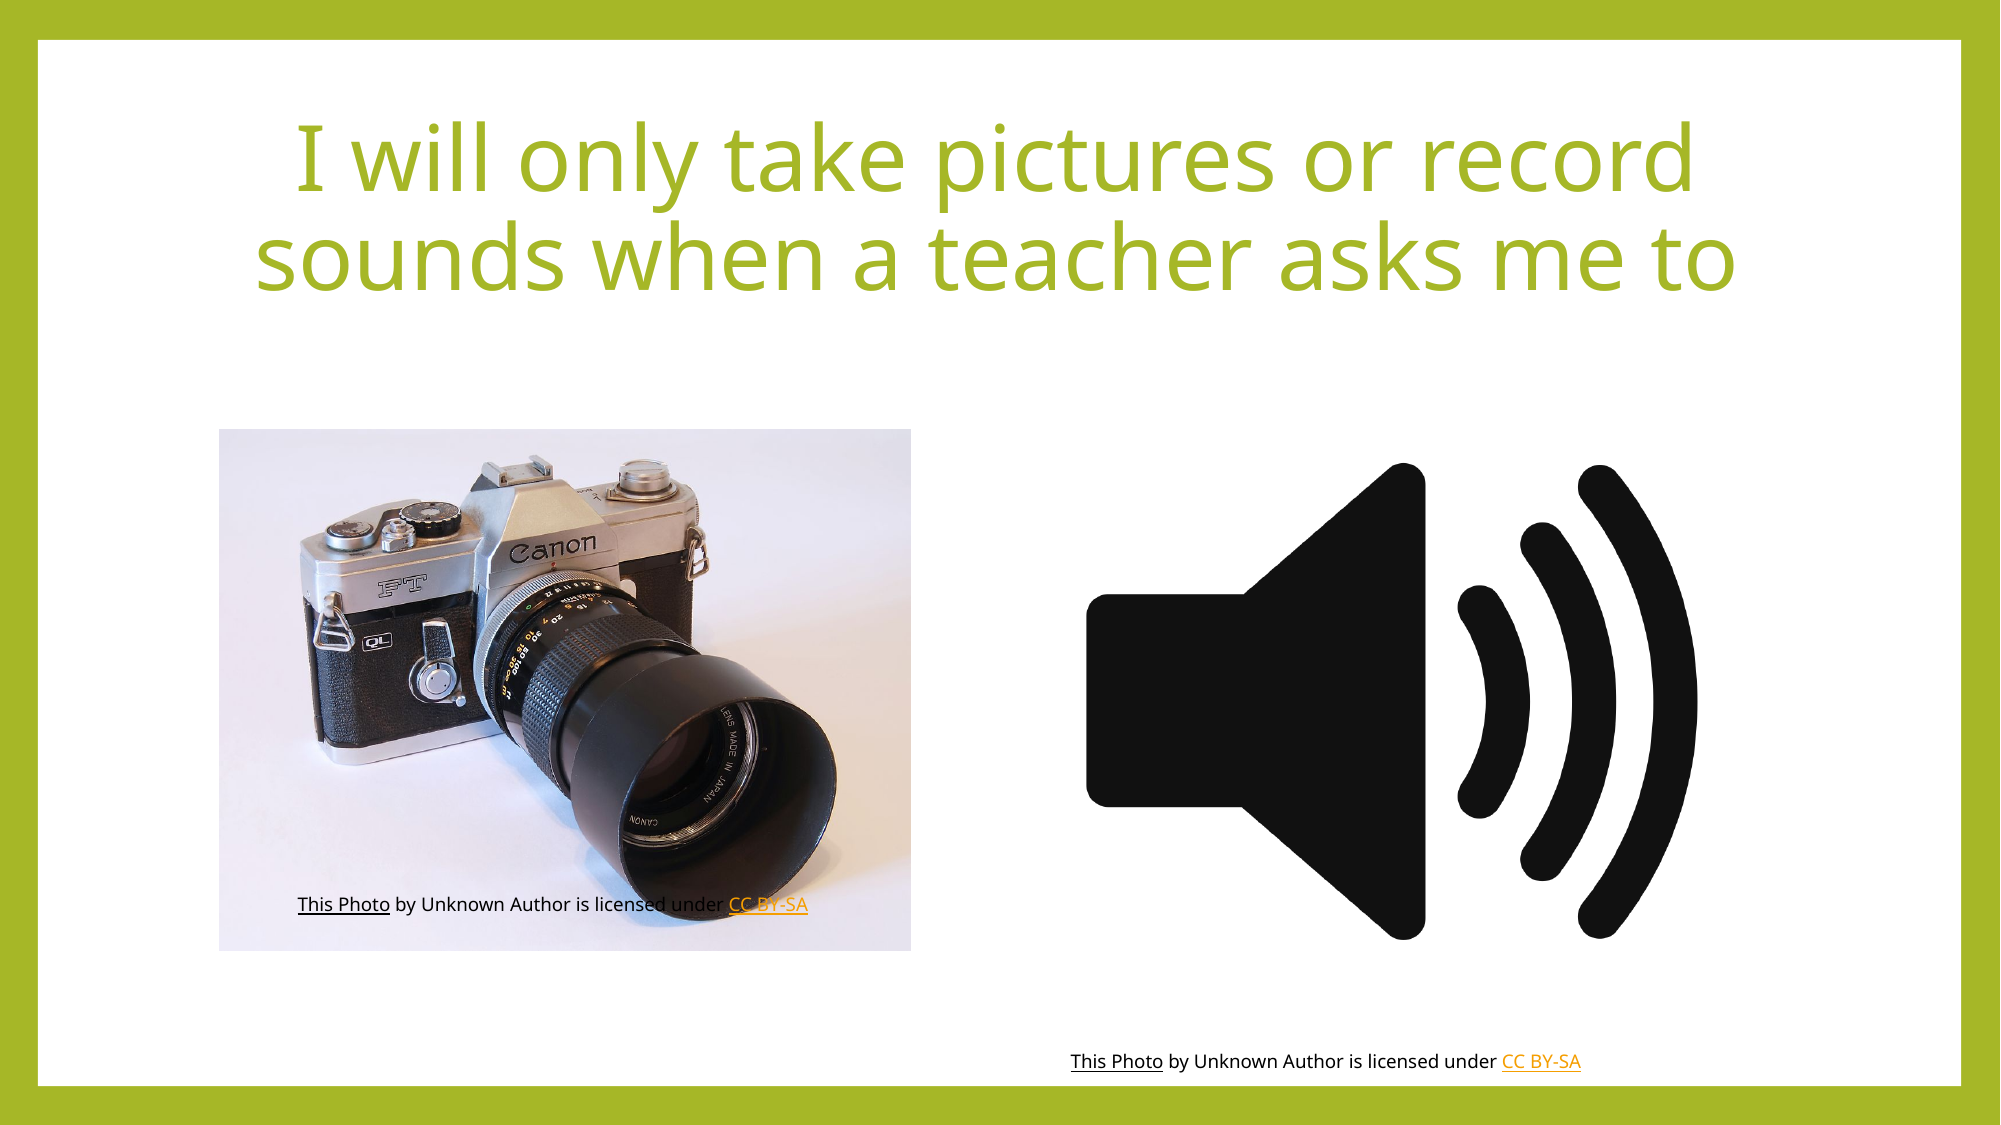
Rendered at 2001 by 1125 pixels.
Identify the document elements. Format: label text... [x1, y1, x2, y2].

picture [1055, 363, 1718, 1026]
text_box This Photo by Unknown Author is licensed under CC BY-SA [1055, 1042, 1675, 1084]
title I will only take pictures or record sounds when a teacher asks me to [187, 99, 1808, 323]
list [219, 429, 912, 952]
